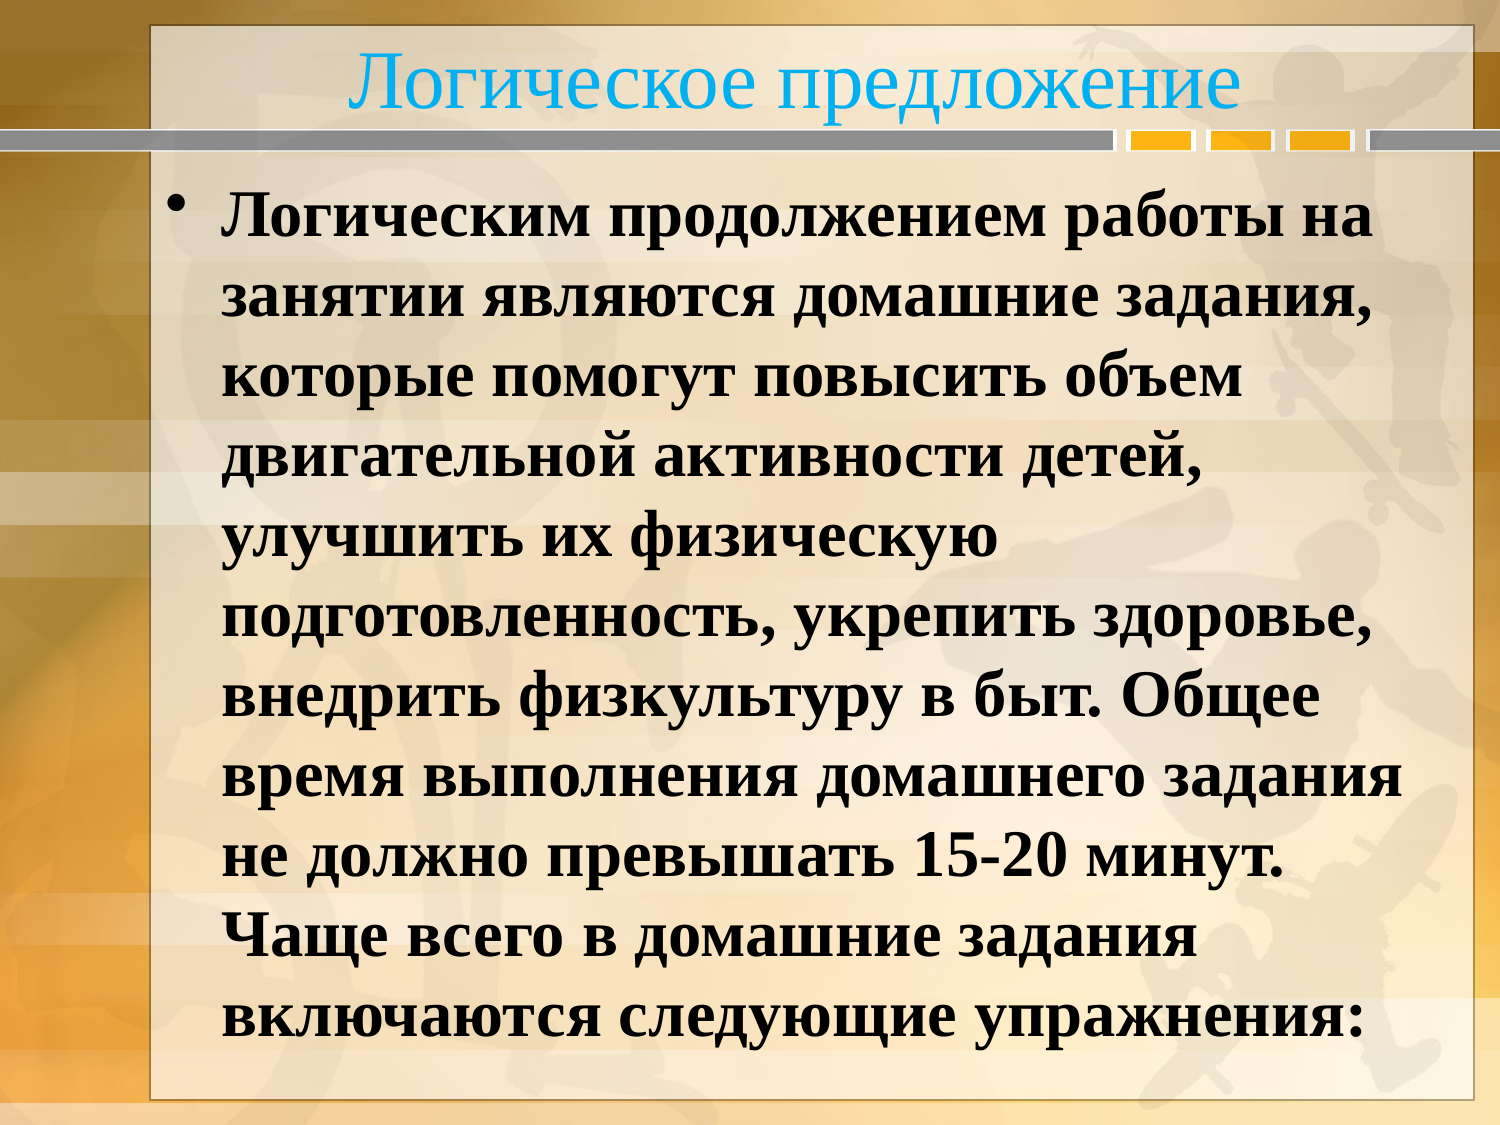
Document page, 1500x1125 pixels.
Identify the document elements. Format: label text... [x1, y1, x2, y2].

title Логическое предложение [150, 0, 1463, 150]
list Логическим продолжением работы на занятии являются домашние задания, которые помогут повысить объем двигательной активности детей, улучшить их физическую подготовленность, укрепить здоровье, внедрить физкультуру в быт. Общее время выполнения домашнего задания не должно превышать 15-20 минут. Чаще всего в домашние задания включаются следующие упражнения: [150, 162, 1463, 1050]
picture [0, 0, 1500, 1125]
